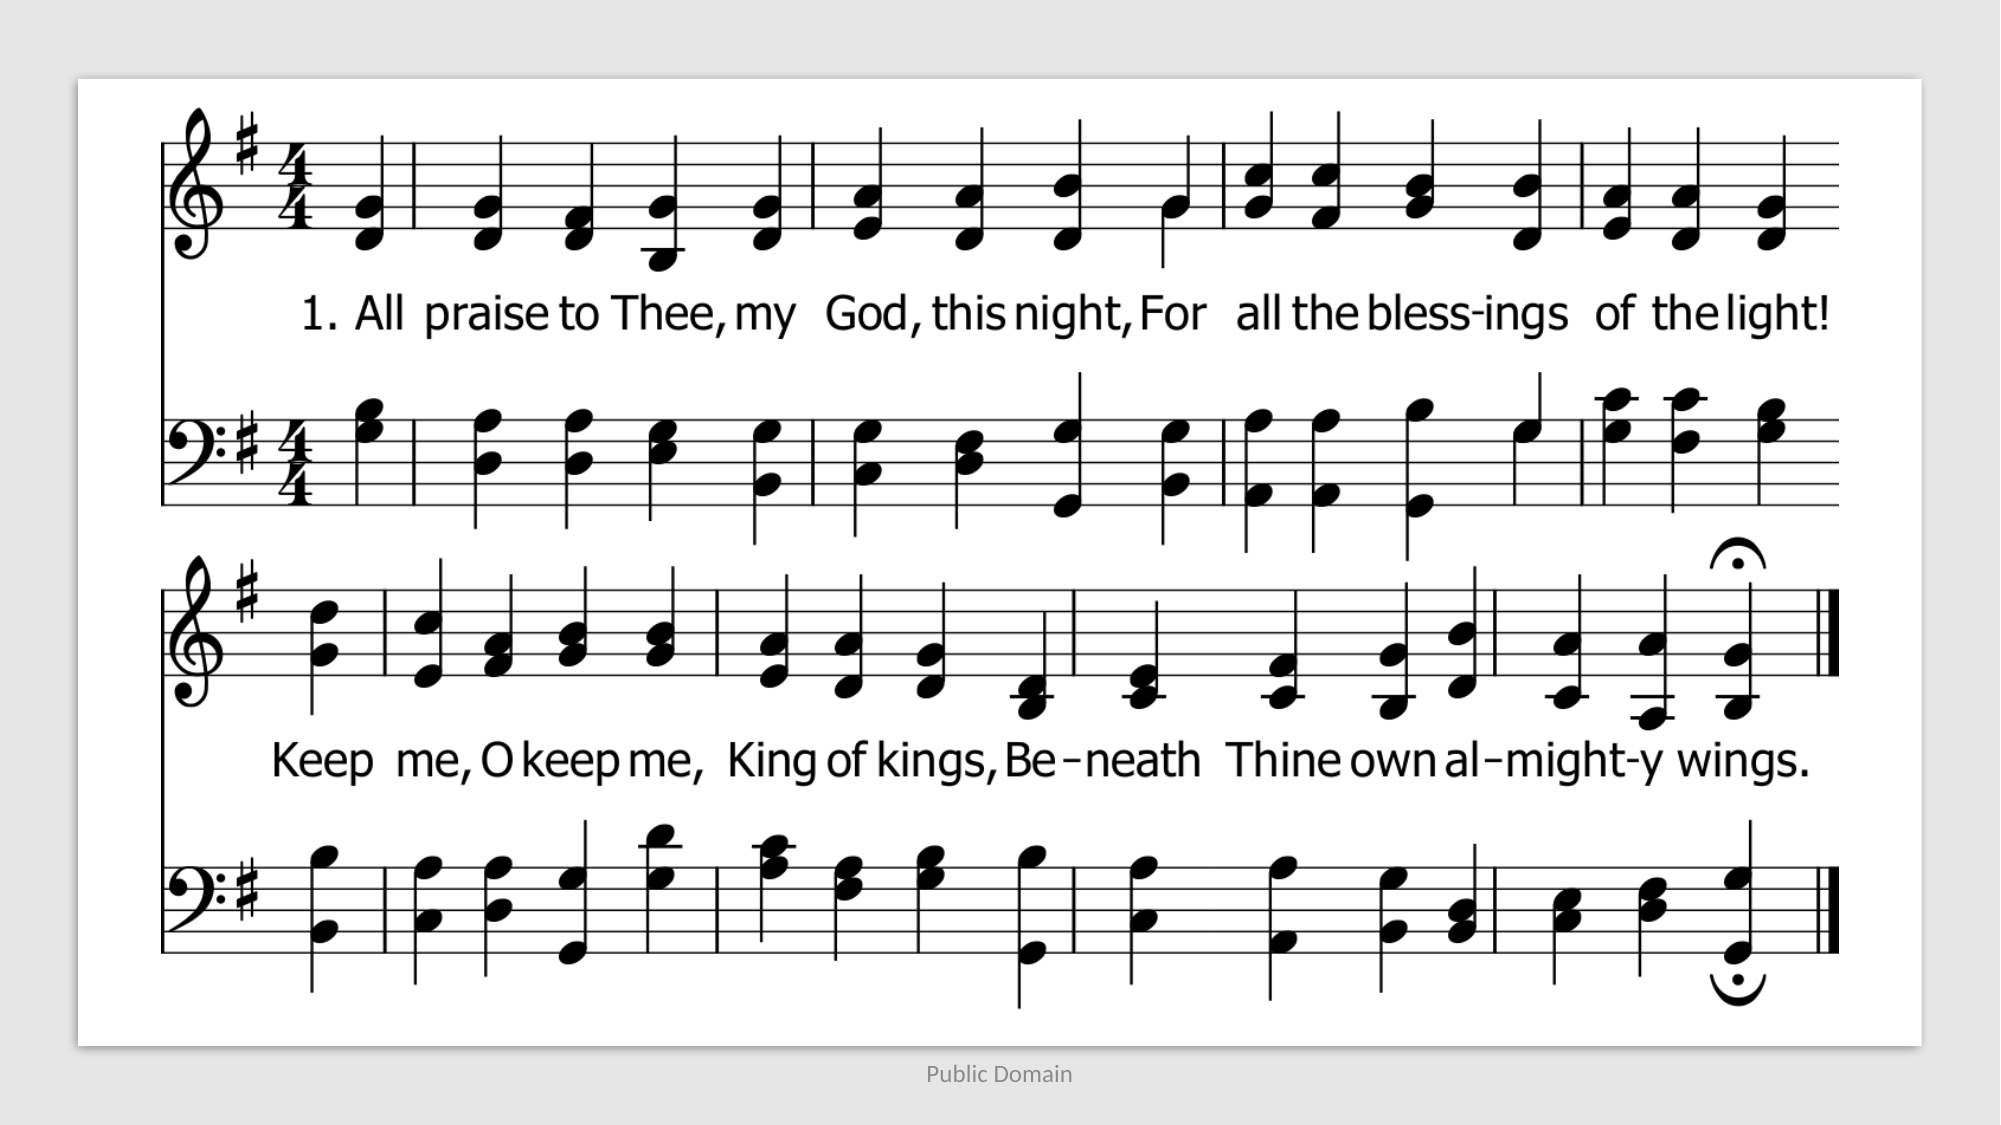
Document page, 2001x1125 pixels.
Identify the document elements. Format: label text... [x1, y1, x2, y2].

footer Public Domain [662, 1042, 1338, 1103]
text_box [77, 78, 1923, 1047]
text_box [0, 0, 2000, 1125]
picture [161, 105, 1839, 1020]
